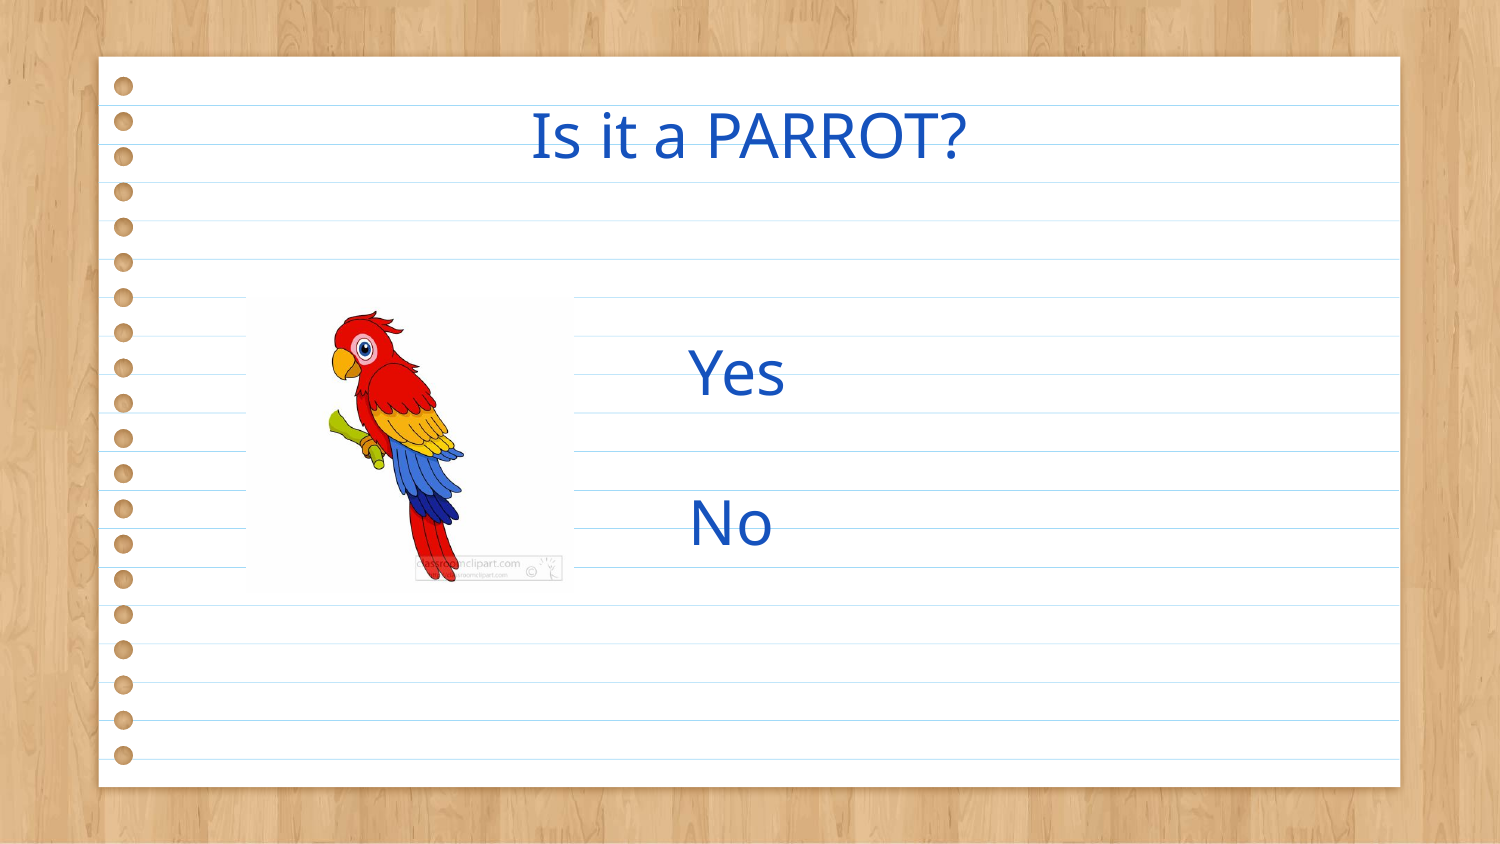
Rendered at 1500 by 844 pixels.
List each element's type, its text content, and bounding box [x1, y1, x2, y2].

picture [118, 225, 128, 234]
picture [118, 717, 128, 726]
picture [118, 646, 128, 656]
picture [118, 681, 128, 691]
picture [118, 84, 128, 94]
picture [118, 435, 128, 445]
picture [118, 119, 128, 129]
text_box Yes No [673, 259, 1500, 632]
picture [118, 541, 128, 550]
picture [118, 260, 128, 269]
picture [118, 576, 128, 586]
picture [246, 297, 574, 594]
picture [118, 330, 128, 340]
picture [118, 154, 128, 164]
picture [118, 295, 128, 305]
picture [118, 400, 128, 410]
title Is it a PARROT? [146, 81, 1354, 377]
picture [0, 0, 1500, 844]
picture [118, 611, 128, 621]
picture [118, 471, 128, 480]
picture [118, 365, 128, 375]
picture [118, 189, 128, 199]
picture [118, 506, 128, 515]
picture [118, 752, 128, 761]
